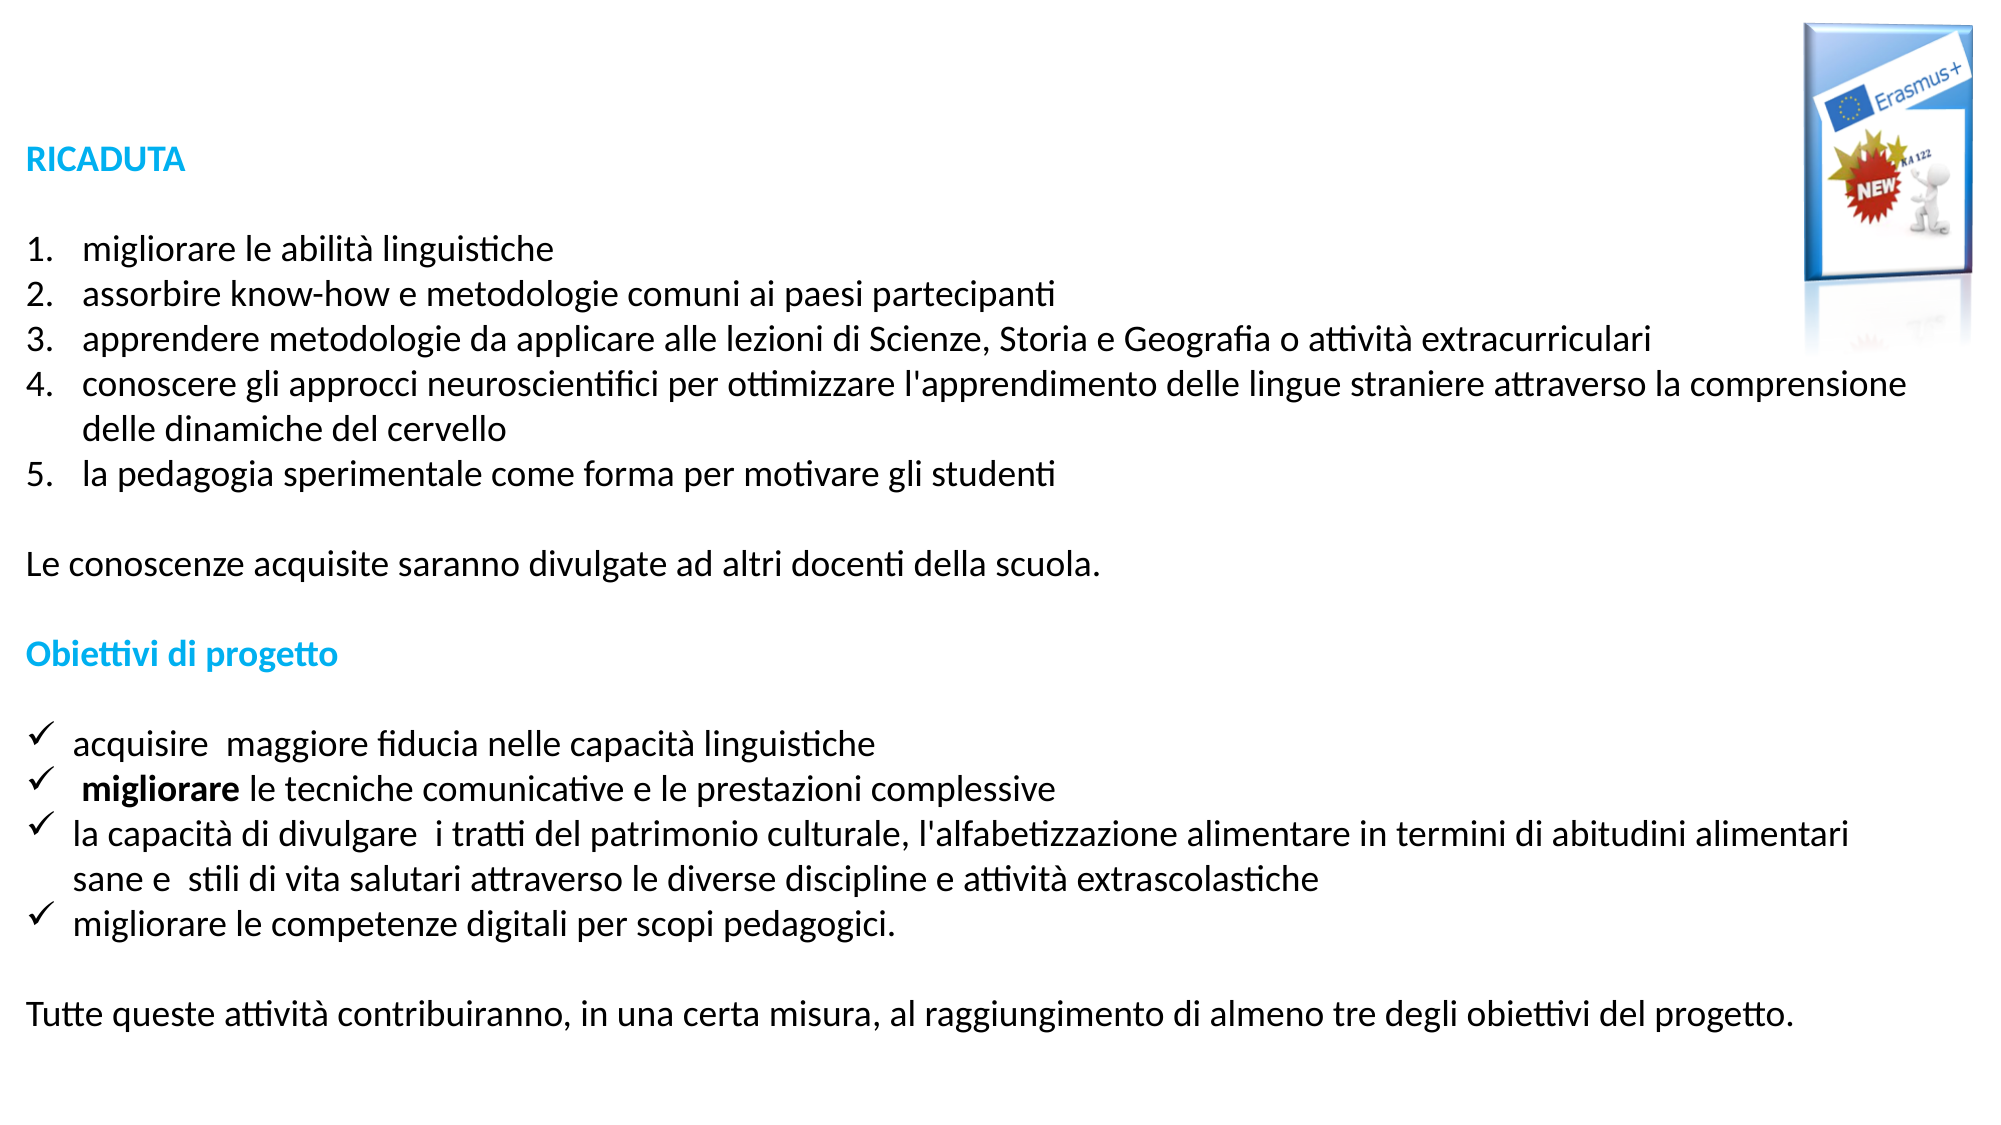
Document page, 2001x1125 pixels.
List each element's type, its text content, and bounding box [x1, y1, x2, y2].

picture [1801, 21, 1979, 539]
text_box RICADUTA migliorare le abilità linguistiche assorbire know-how e metodologie comuni ai paesi partecipanti apprendere metodologie da applicare alle lezioni di Scienze, Storia e Geografia o attività extracurriculari conoscere gli approcci neuroscientifici per ottimizzare l'apprendimento delle lingue straniere attraverso la comprensione delle dinamiche del cervello la pedagogia sperimentale come forma per motivare gli studenti Le conoscenze acquisite saranno divulgate ad altri docenti della scuola. Obiettivi di progetto acquisire maggiore fiducia nelle capacità linguistiche migliorare le tecniche comunicative e le prestazioni complessive la capacità di divulgare i tratti del patrimonio culturale, l'alfabetizzazione alimentare in termini di abitudini alimentari sane e stili di vita salutari attraverso le diverse discipline e attività extrascolastiche migliorare le competenze digitali per scopi pedagogici. Tutte queste attività contribuiranno, in una certa misura, al raggiungimento di almeno tre degli obiettivi del progetto. [11, 126, 1940, 1042]
